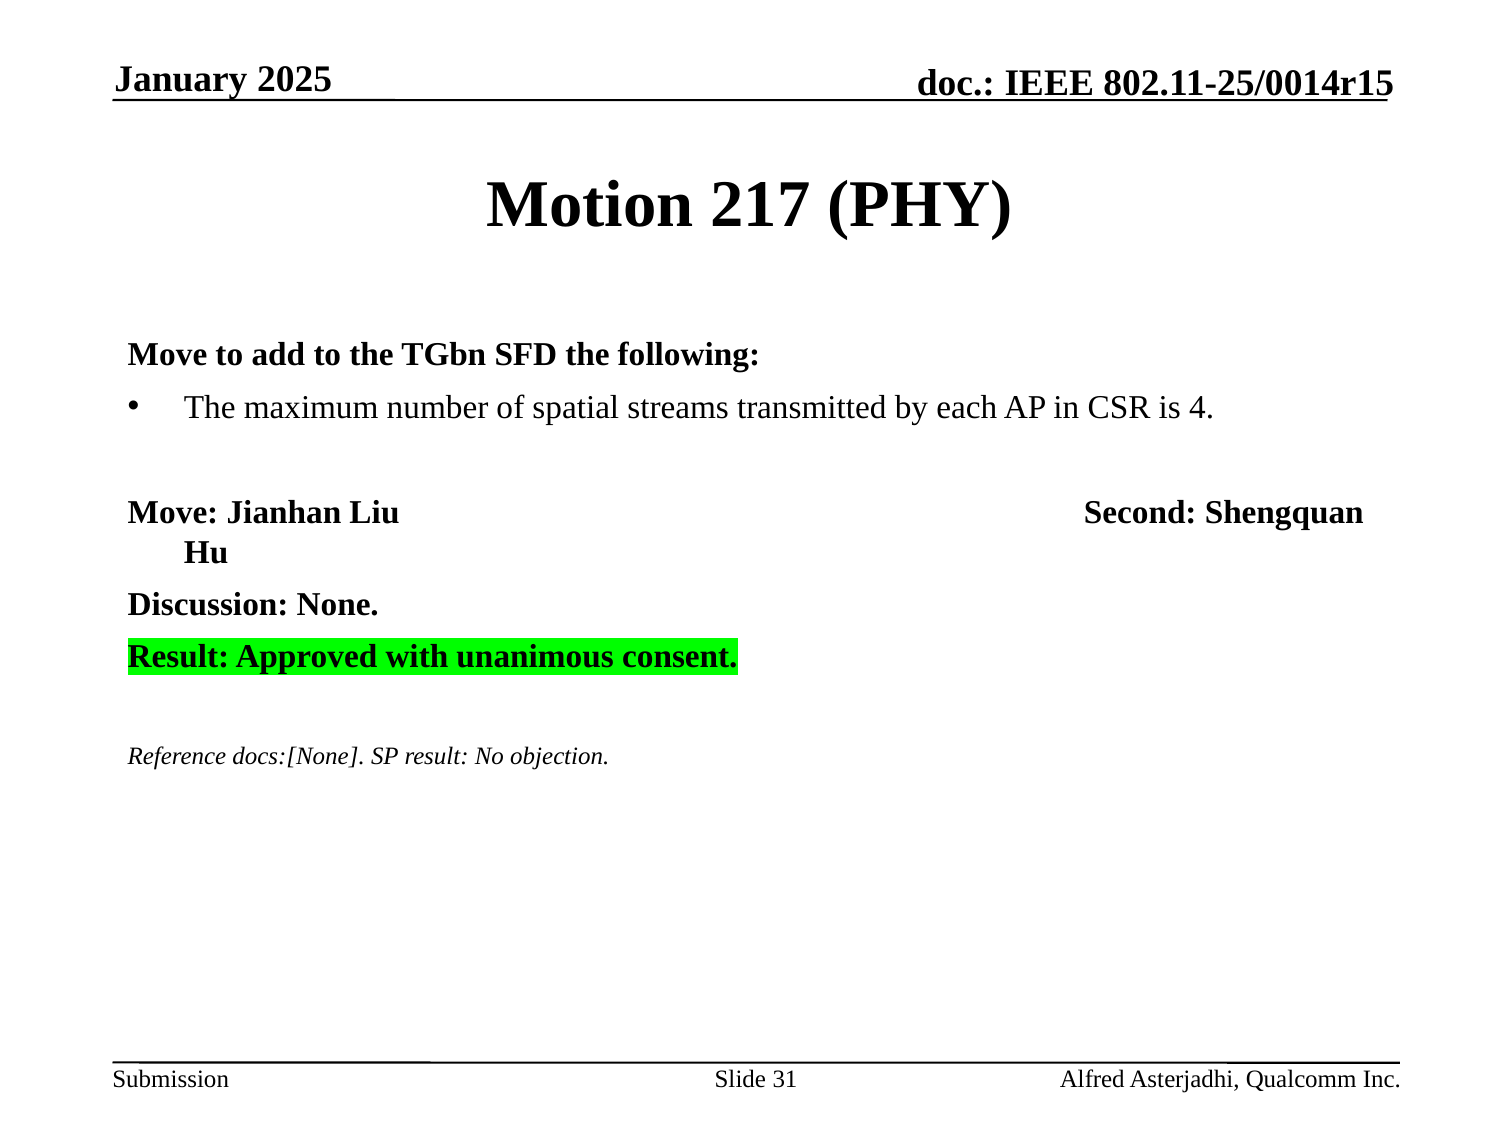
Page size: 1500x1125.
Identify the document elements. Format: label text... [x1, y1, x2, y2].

list Move to add to the TGbn SFD the following: The maximum number of spatial streams transmitted by each AP in CSR is 4. Move: Jianhan Liu Second: Shengquan Hu Discussion: None. Result: Approved with unanimous consent. Reference docs:[None]. SP result: No objection. [112, 324, 1388, 1000]
footer Alfred Asterjadhi, Qualcomm Inc. [878, 1061, 1402, 1093]
slide_number Slide 31 [712, 1061, 800, 1123]
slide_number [114, 54, 423, 100]
title Motion 217 (PHY) [112, 112, 1388, 288]
